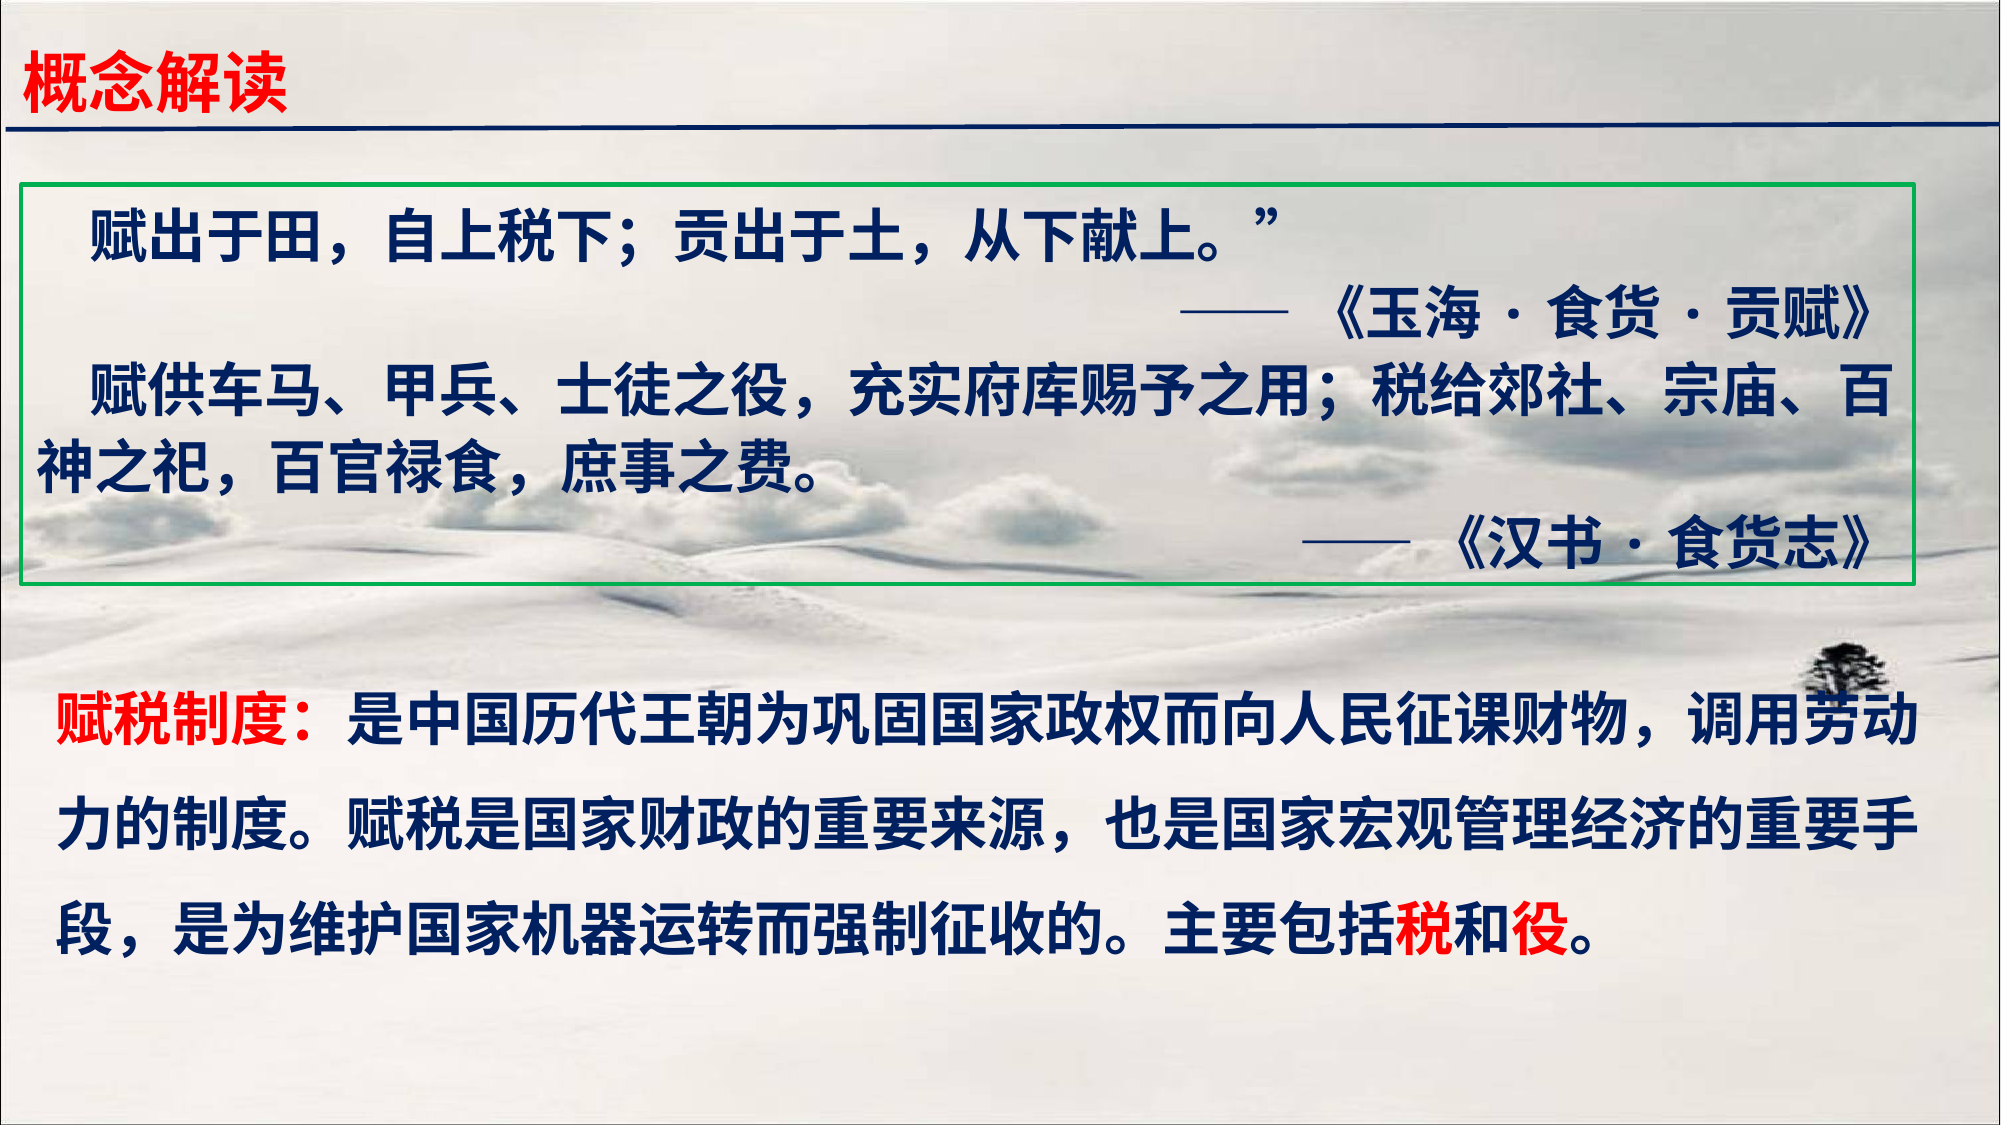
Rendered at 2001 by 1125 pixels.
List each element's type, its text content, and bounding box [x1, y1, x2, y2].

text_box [5, 124, 2000, 130]
picture [0, 0, 2001, 1125]
text_box 概念解读 [7, 33, 305, 124]
text_box 赋税制度：是中国历代王朝为巩固国家政权而向人民征课财物，调用劳动力的制度。赋税是国家财政的重要来源，也是国家宏观管理经济的重要手段，是为维护国家机器运转而强制征收的。主要包括税和役。 [40, 639, 1966, 970]
text_box 赋出于田，自上税下；贡出于土，从下献上。” ——《玉海·食货·贡赋》 赋供车马、甲兵、士徒之役，充实府库赐予之用；税给郊社、宗庙、百神之祀，百官禄食，庶事之费。 ——《汉书·食货志》 [21, 184, 1914, 584]
